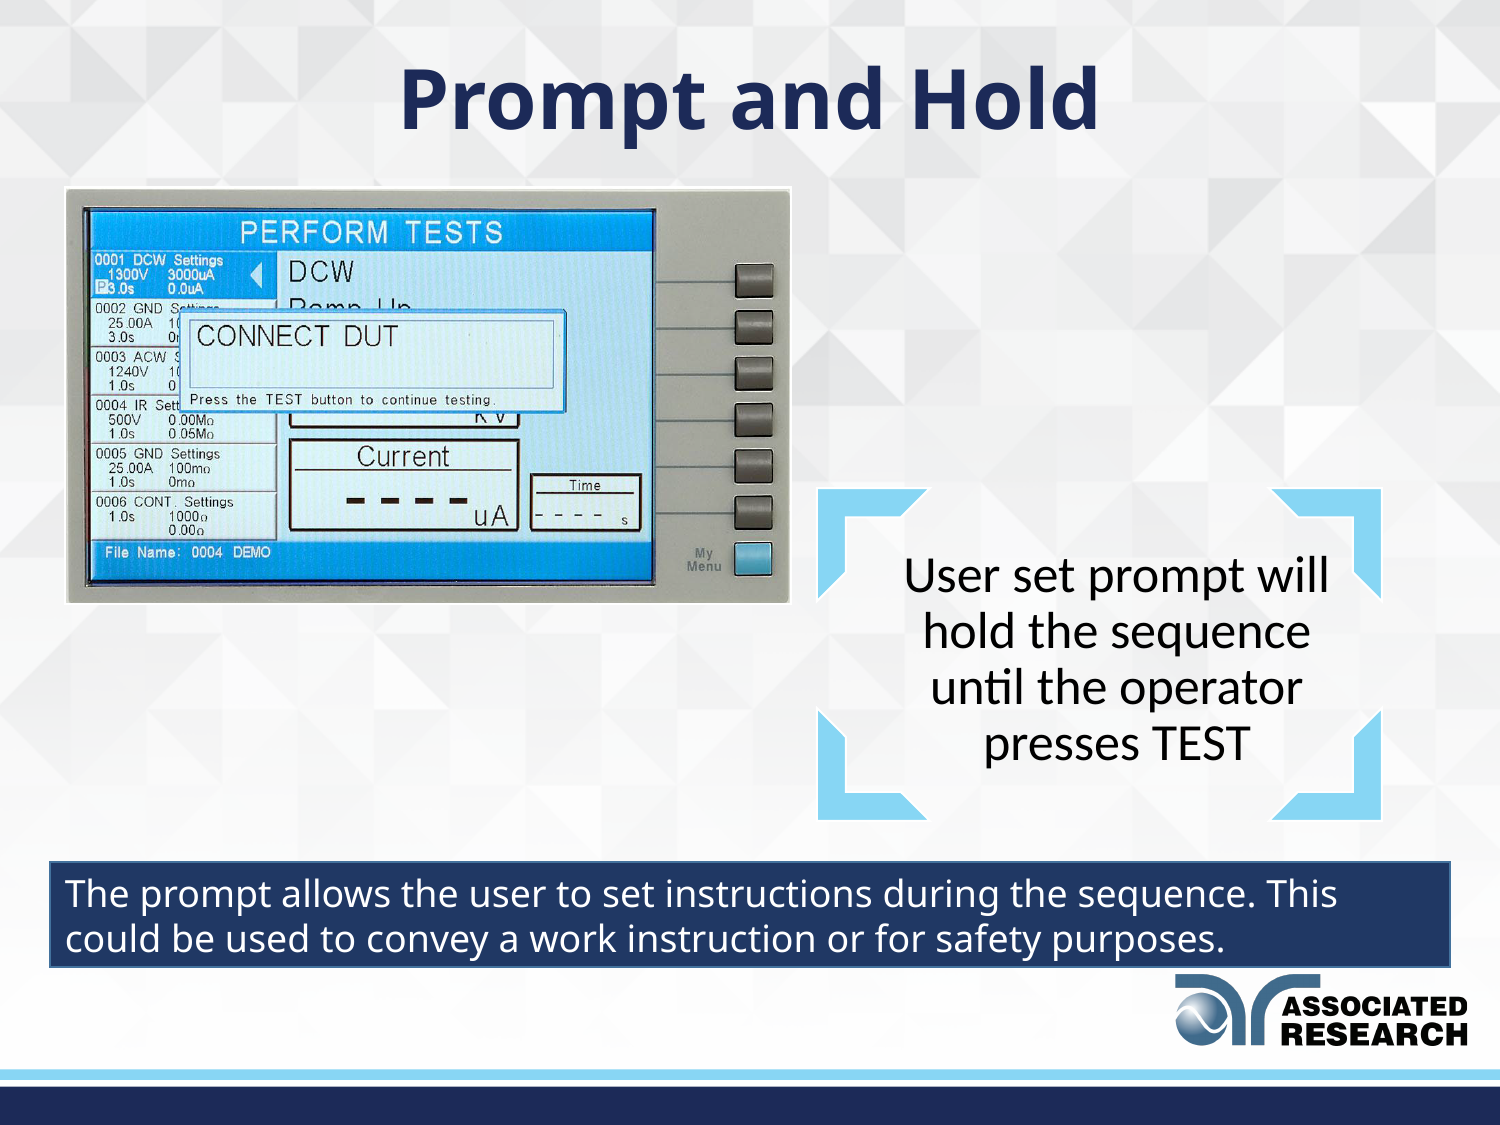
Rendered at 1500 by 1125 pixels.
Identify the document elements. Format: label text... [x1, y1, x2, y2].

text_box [24, 187, 1425, 854]
picture [0, 0, 1500, 1069]
picture [0, 1080, 1500, 1086]
text_box The prompt allows the user to set instructions during the sequence. This could be used to convey a work instruction or for safety purposes. [49, 861, 1451, 968]
text_box Prompt and Hold [74, 49, 1425, 149]
